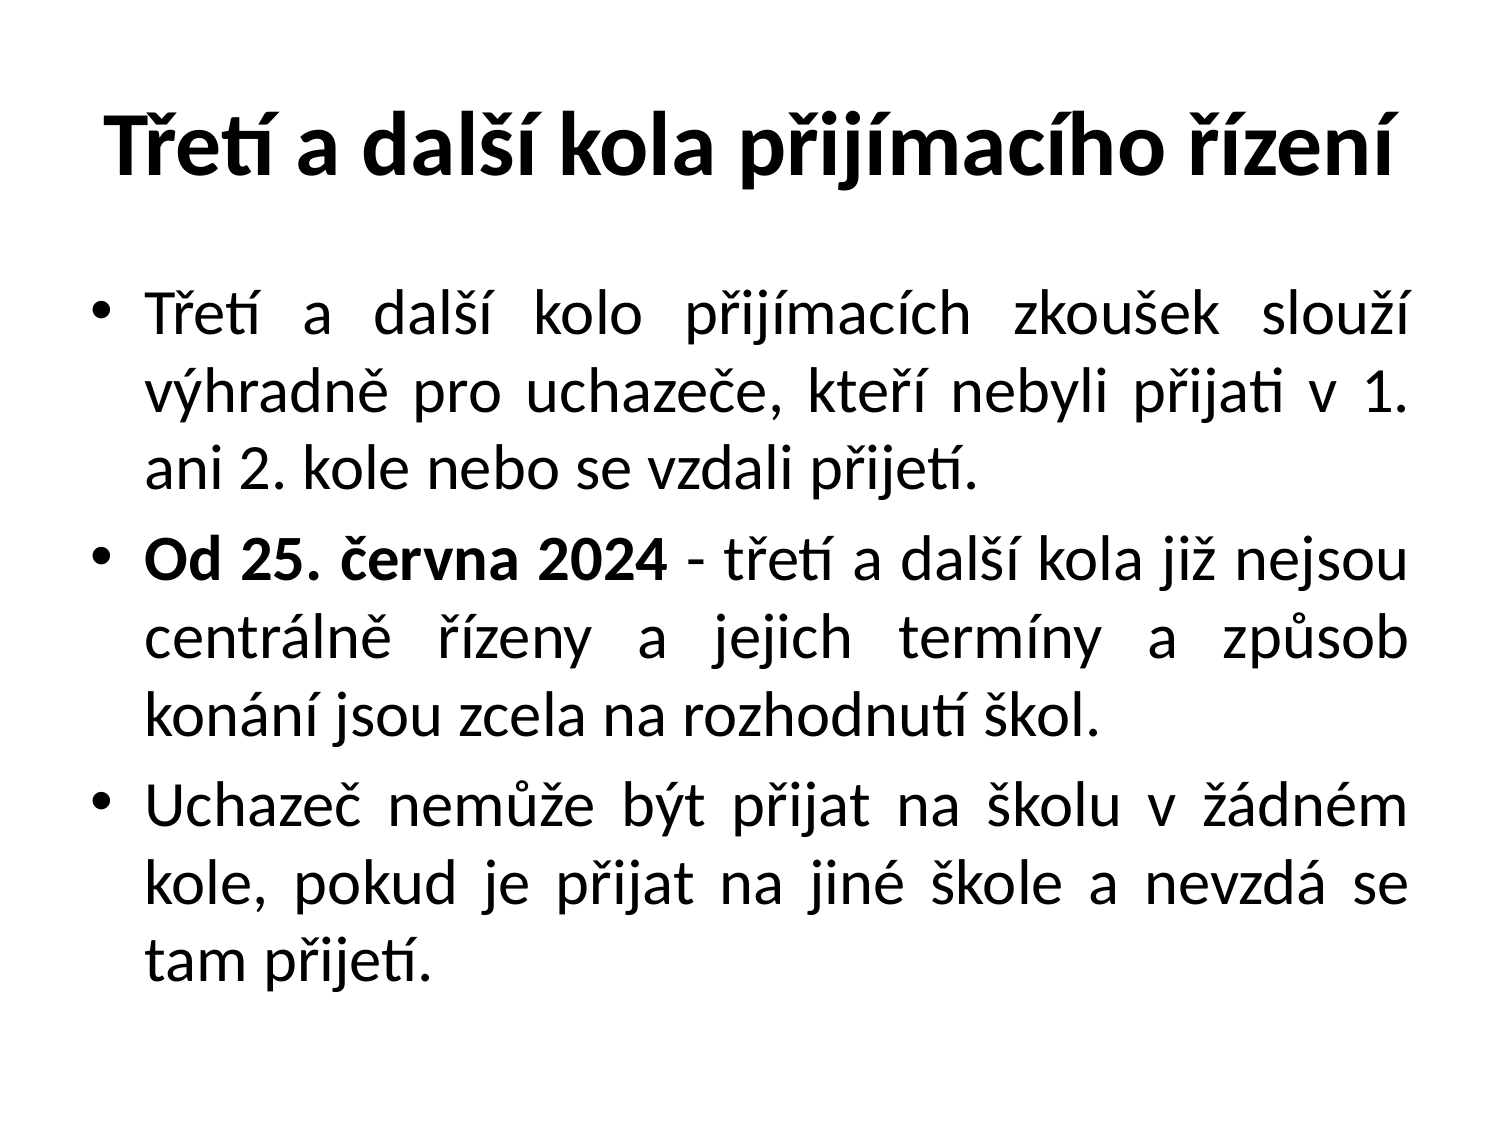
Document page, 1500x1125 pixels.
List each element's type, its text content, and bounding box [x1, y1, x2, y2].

title Třetí a další kola přijímacího řízení [75, 45, 1425, 233]
list Třetí a další kolo přijímacích zkoušek slouží výhradně pro uchazeče, kteří nebyli přijati v 1. ani 2. kole nebo se vzdali přijetí. Od 25. června 2024 - třetí a další kola již nejsou centrálně řízeny a jejich termíny a způsob konání jsou zcela na rozhodnutí škol. Uchazeč nemůže být přijat na školu v žádném kole, pokud je přijat na jiné škole a nevzdá se tam přijetí. [75, 262, 1425, 1005]
